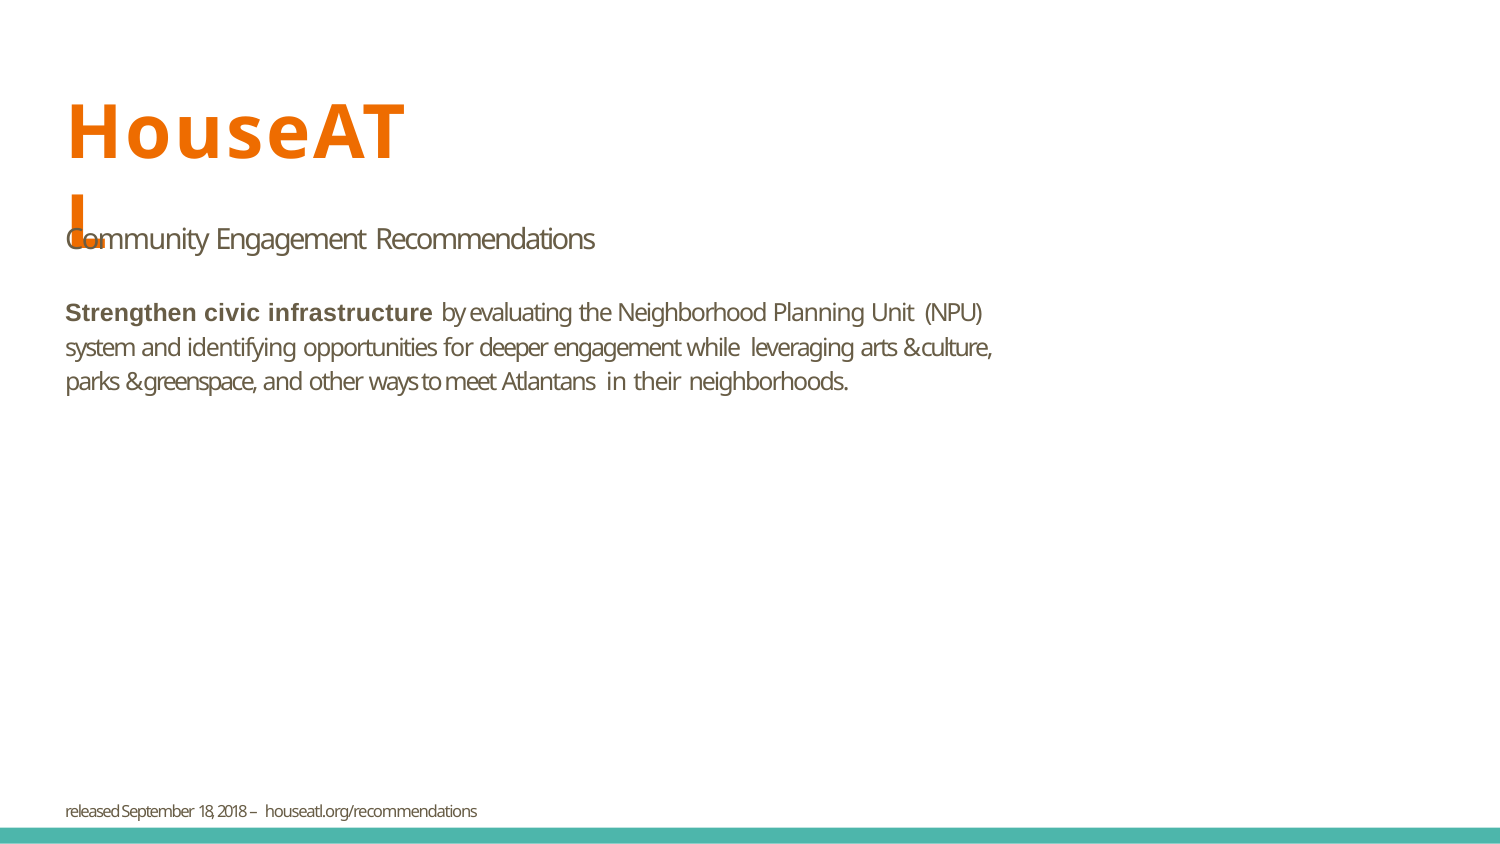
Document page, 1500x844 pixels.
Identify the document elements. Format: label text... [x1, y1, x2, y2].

title HouseATL [63, 81, 438, 218]
text_box released September 18, 2018 – houseatl.org/recommendations [63, 798, 555, 821]
text_box Community Engagement Recommendations Strengthen civic infrastructure by evaluating the Neighborhood Planning Unit (NPU) system and identifying opportunities for deeper engagement while leveraging arts & culture, parks & greenspace, and other ways to meet Atlantans in their neighborhoods. [63, 218, 1000, 396]
text_box [0, 827, 1500, 844]
